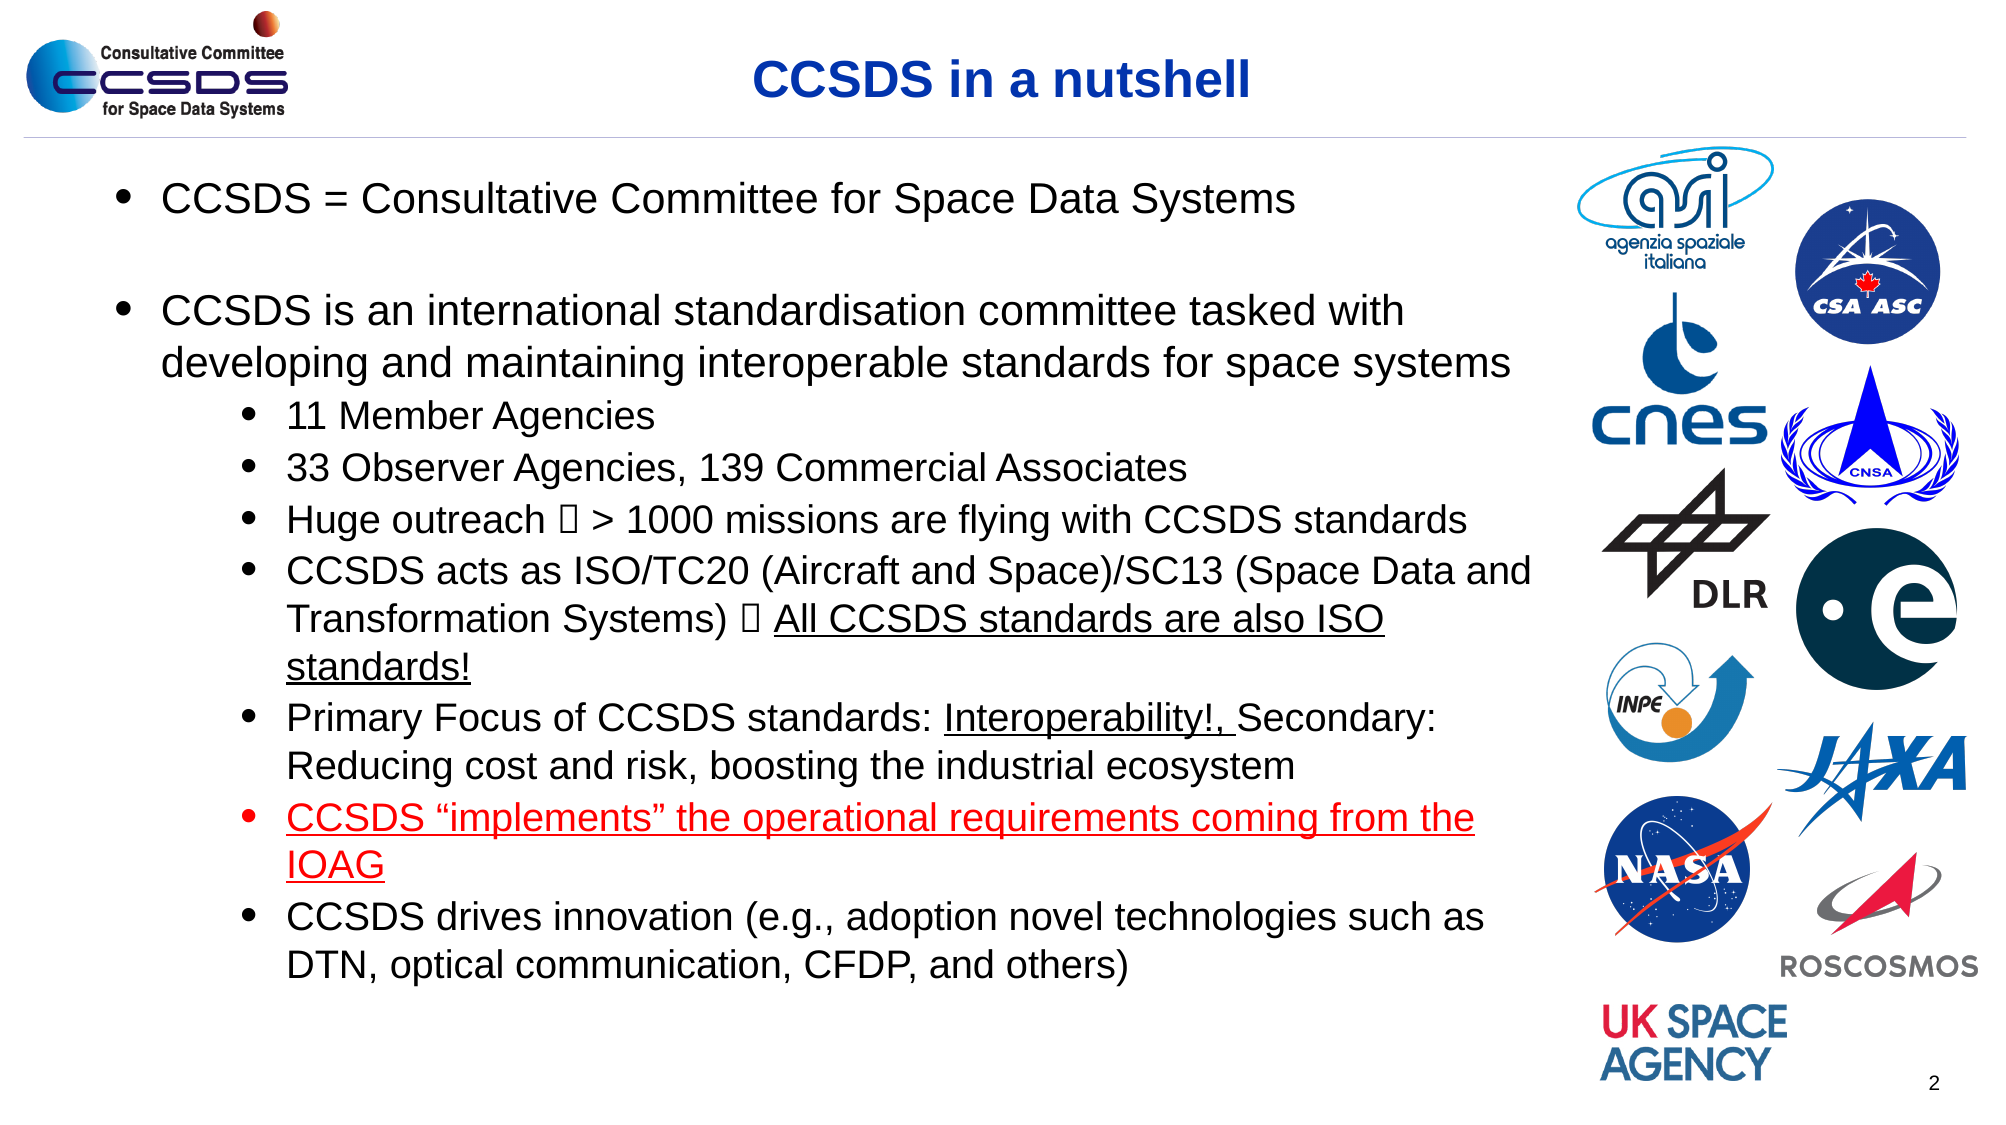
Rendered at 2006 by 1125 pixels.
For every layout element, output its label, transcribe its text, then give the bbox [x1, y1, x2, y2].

picture [1781, 365, 1960, 506]
picture [1575, 145, 1775, 270]
picture [1597, 998, 1791, 1085]
picture [1606, 625, 1755, 775]
slide_number 2 [1487, 1061, 1956, 1101]
picture [1597, 463, 1775, 613]
title CCSDS in a nutshell [100, 45, 1906, 138]
picture [1793, 526, 1960, 692]
picture [1793, 198, 1941, 346]
picture [23, 11, 288, 119]
picture [1575, 282, 1775, 451]
picture [1585, 712, 1978, 978]
list CCSDS = Consultative Committee for Space Data Systems CCSDS is an international standardisation committee tasked with developing and maintaining interoperable standards for space systems 11 Member Agencies 33 Observer Agencies, 139 Commercial Associates Huge outreach  > 1000 missions are flying with CCSDS standards CCSDS acts as ISO/TC20 (Aircraft and Space)/SC13 (Space Data and Transformation Systems)  All CCSDS standards are also ISO standards! Primary Focus of CCSDS standards: Interoperability!, Secondary: Reducing cost and risk, boosting the industrial ecosystem CCSDS “implements” the operational requirements coming from the IOAG CCSDS drives innovation (e.g., adoption novel technologies such as DTN, optical communication, CFDP, and others) [100, 162, 1590, 1005]
